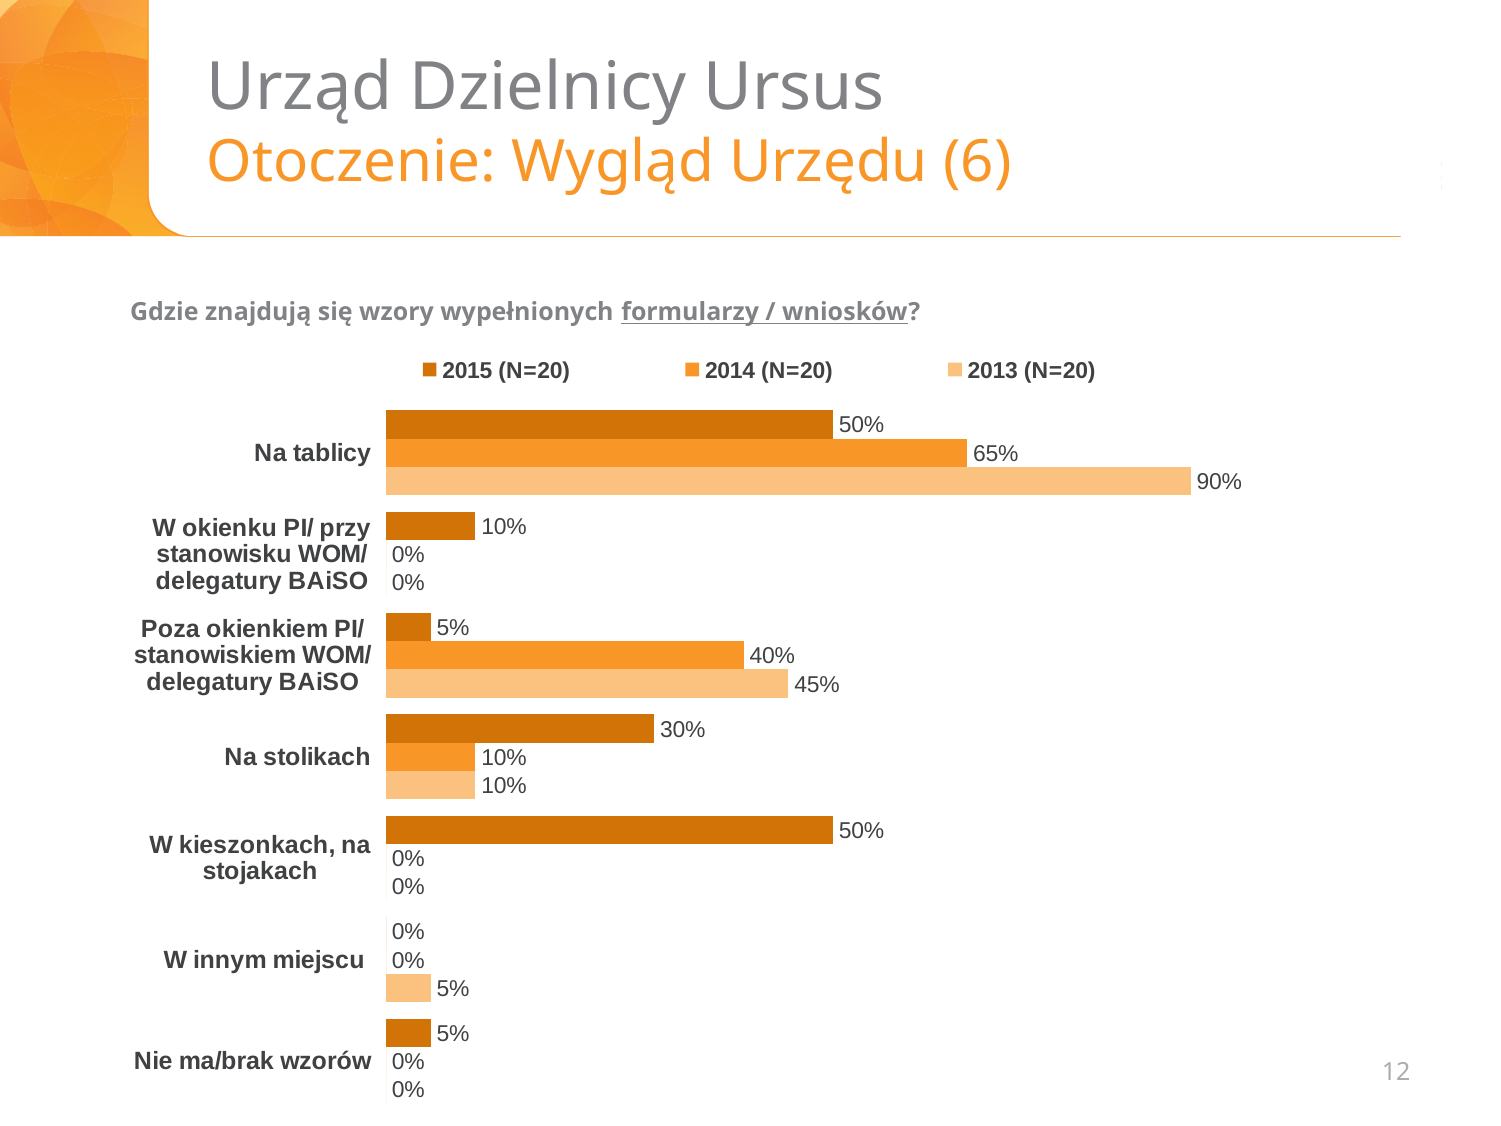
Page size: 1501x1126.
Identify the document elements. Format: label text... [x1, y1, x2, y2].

title Urząd Dzielnicy Ursus Otoczenie: Wygląd Urzędu (6) [147, 0, 1442, 237]
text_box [125, 337, 1375, 512]
text_box Gdzie znajdują się wzory wypełnionych formularzy / wniosków? [100, 288, 869, 339]
slide_number 12 [1345, 1042, 1426, 1103]
picture [0, 0, 147, 237]
chart [100, 396, 1341, 1113]
